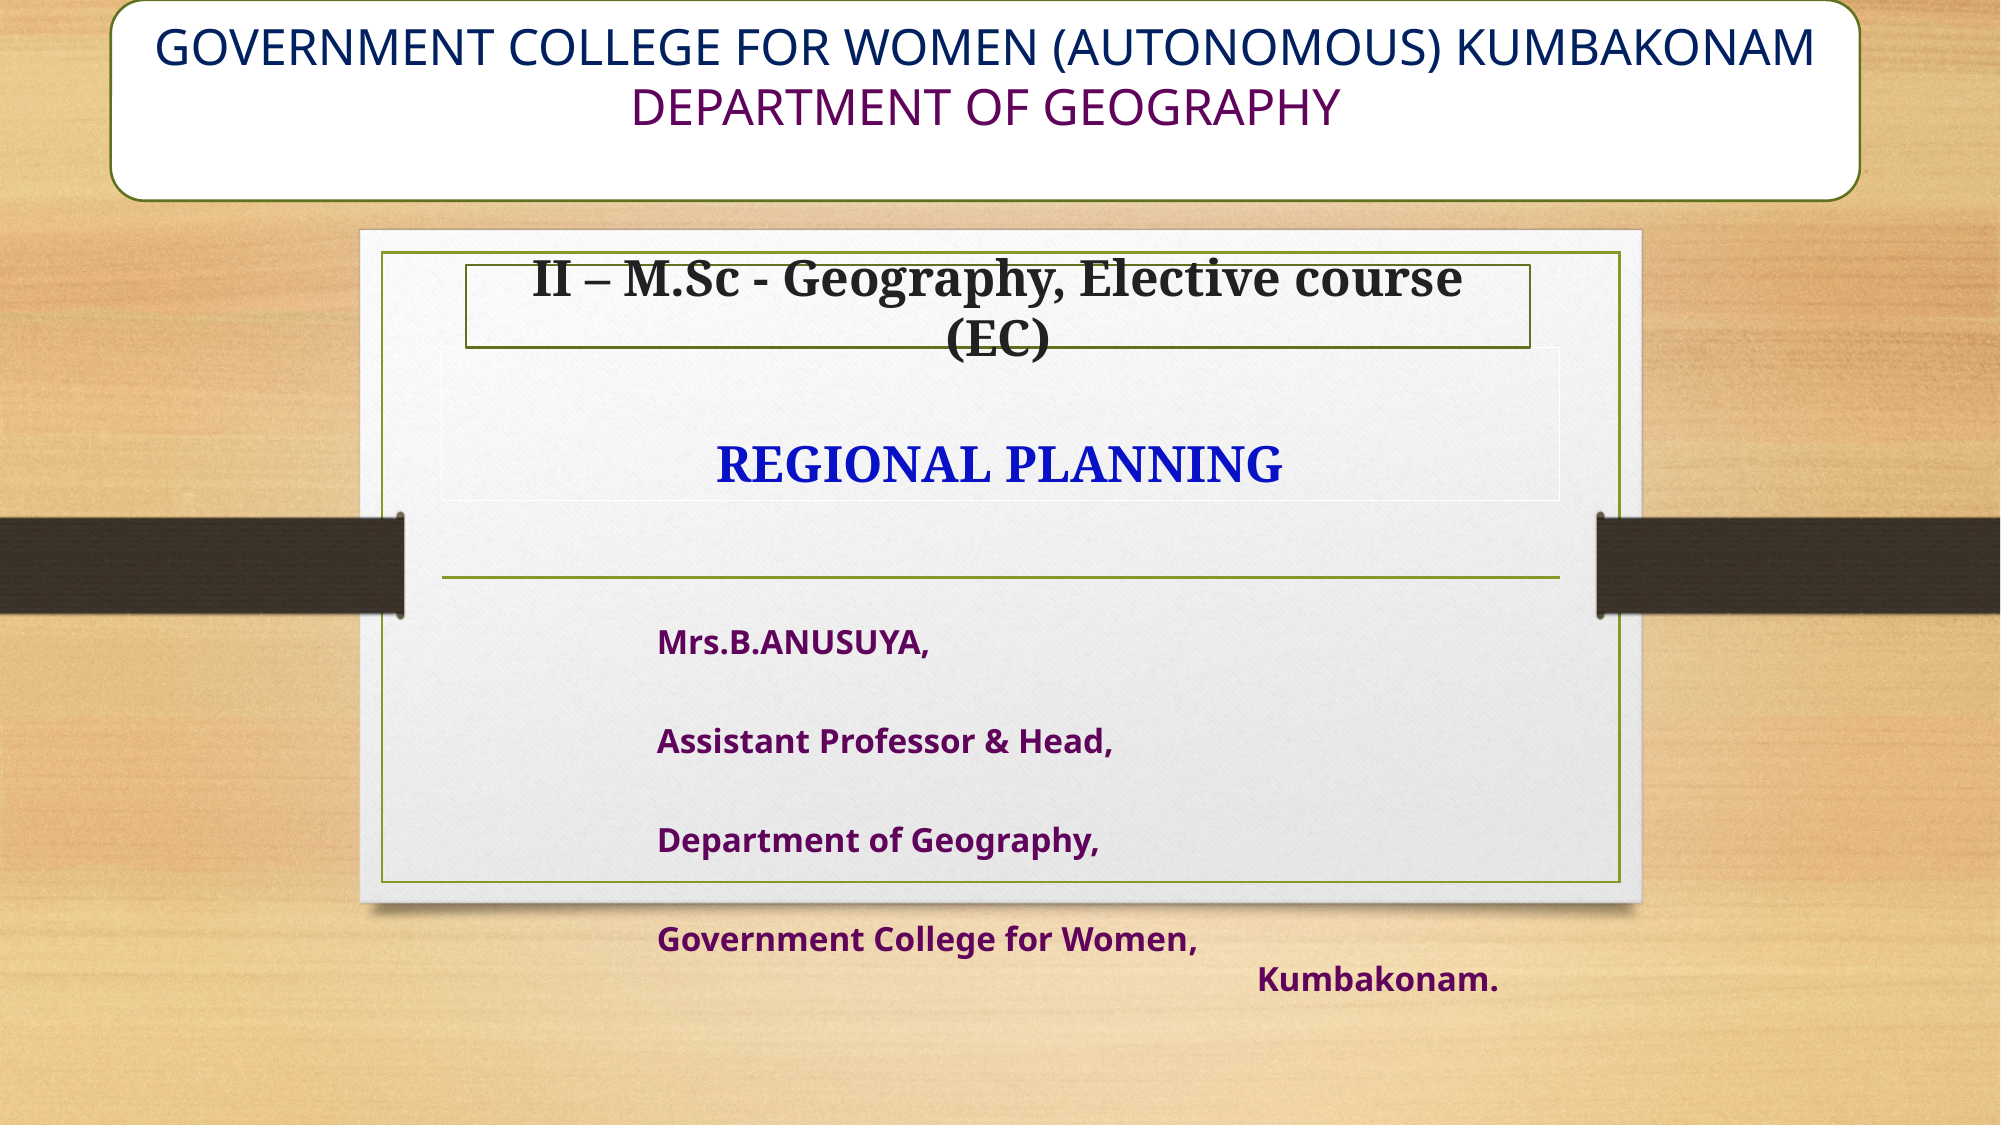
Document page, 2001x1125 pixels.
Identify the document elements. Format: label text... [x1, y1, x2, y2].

picture [0, 0, 2001, 1125]
title REGIONAL PLANNING [441, 347, 1560, 501]
subtitle Mrs.B.ANUSUYA, Assistant Professor & Head, Department of Geography, Government College for Women, Kumbakonam. [416, 393, 1548, 732]
text_box GOVERNMENT COLLEGE FOR WOMEN (AUTONOMOUS) KUMBAKONAM DEPARTMENT OF GEOGRAPHY [109, 0, 1862, 203]
text_box II – M.Sc - Geography, Elective course (EC) [465, 264, 1531, 349]
